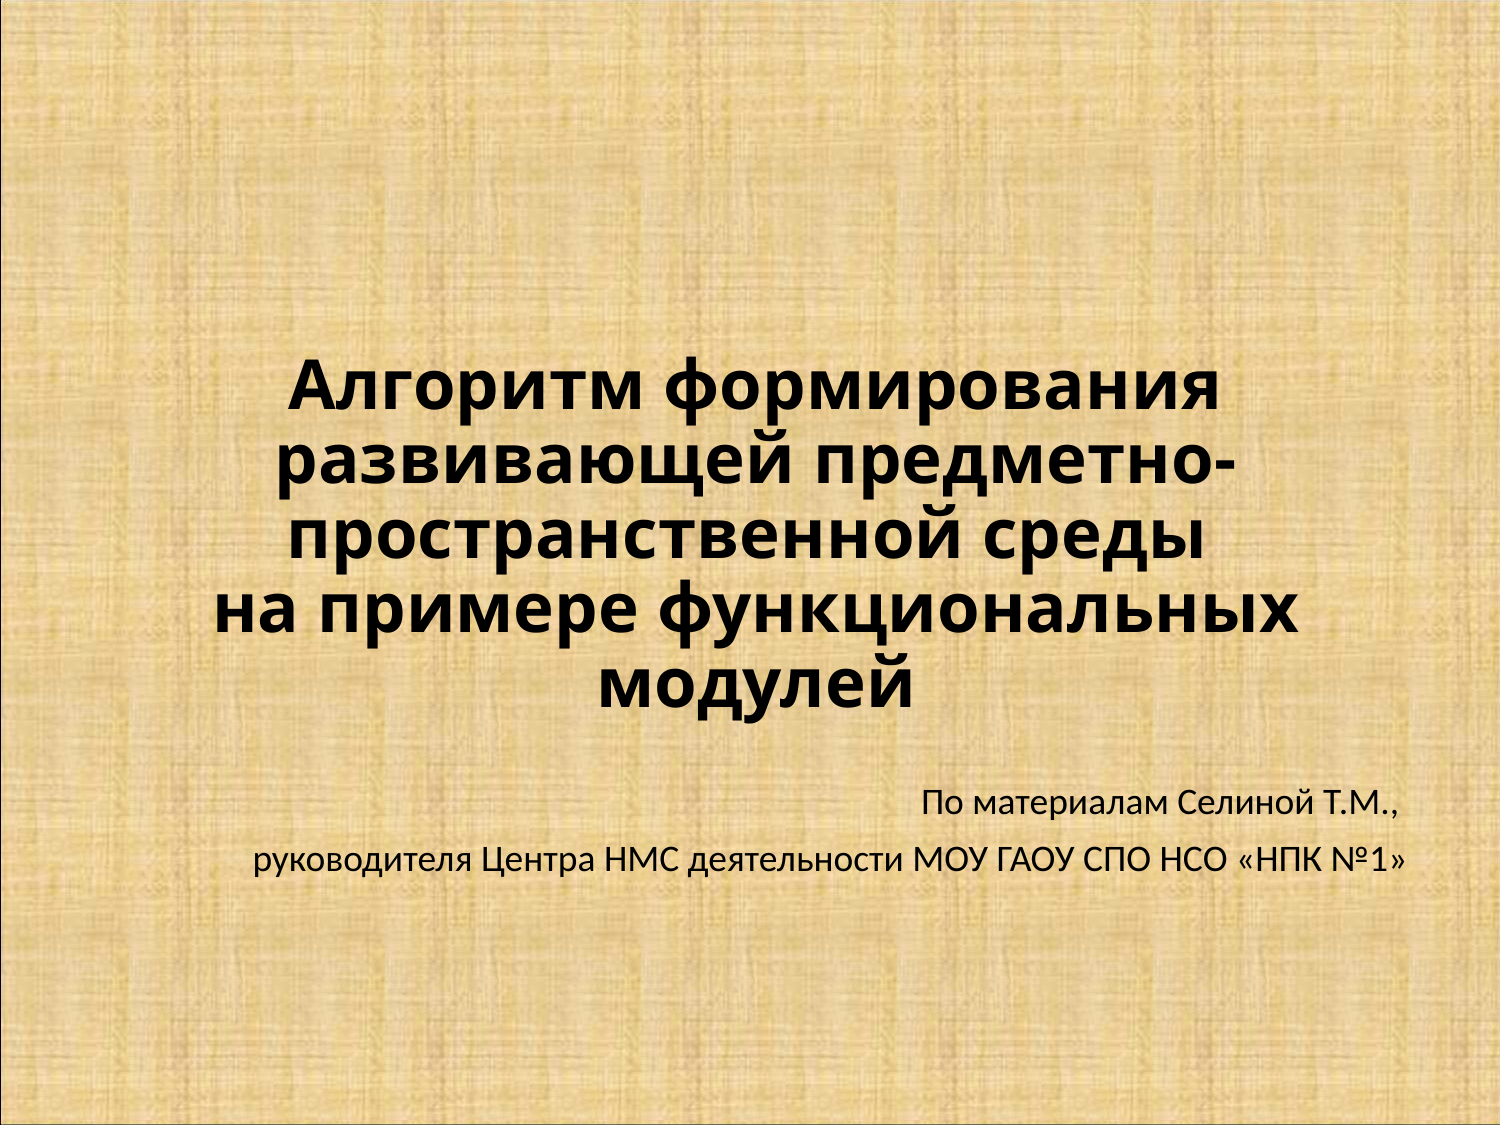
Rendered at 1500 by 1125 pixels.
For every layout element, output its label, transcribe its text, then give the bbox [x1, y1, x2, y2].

title Алгоритм формирования развивающей предметно-пространственной среды на примере функциональных модулей [88, 337, 1424, 730]
subtitle По материалам Селиной Т.М., руководителя Центра НМС деятельности МОУ ГАОУ СПО НСО «НПК №1» [218, 774, 1424, 1012]
picture [0, 0, 1500, 1125]
